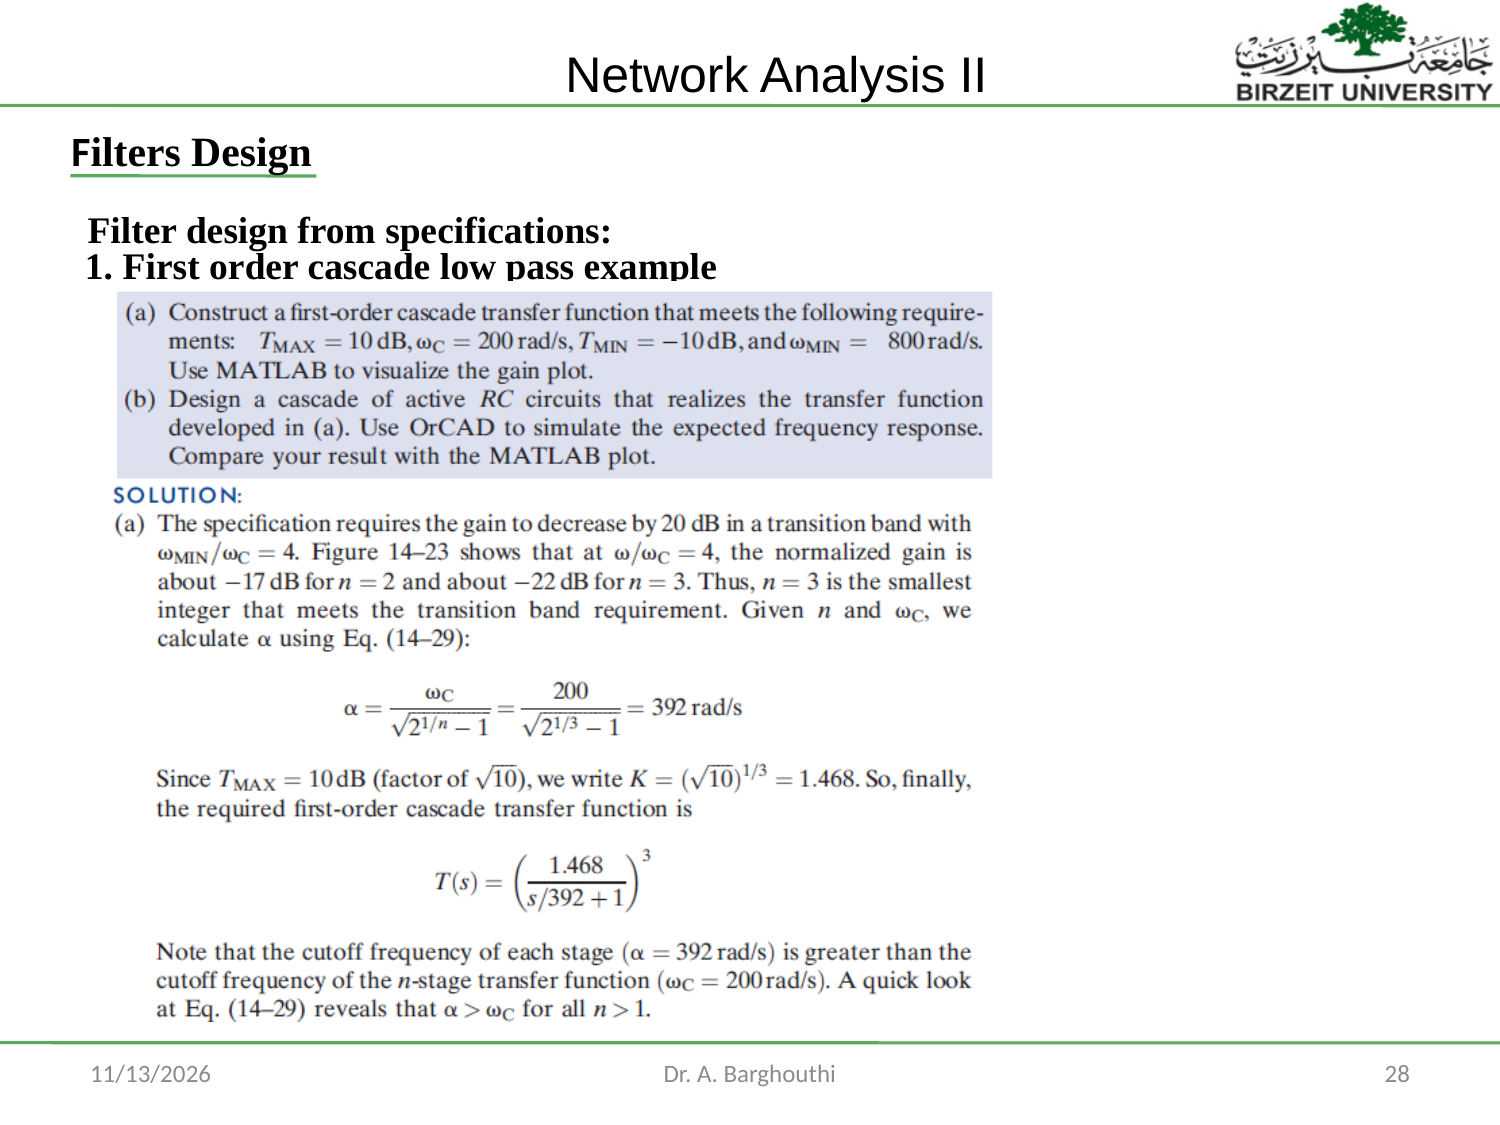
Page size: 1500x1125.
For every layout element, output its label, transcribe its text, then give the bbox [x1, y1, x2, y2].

footer Dr. A. Barghouthi [512, 1042, 988, 1103]
picture [1230, 0, 1500, 104]
text_box Filters Design [46, 117, 622, 247]
picture [105, 280, 1030, 1022]
text_box Filter design from specifications: [72, 199, 628, 234]
slide_number 28 [1074, 1042, 1425, 1103]
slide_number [75, 1042, 425, 1103]
text_box 1. First order cascade low pass example [70, 234, 1161, 295]
